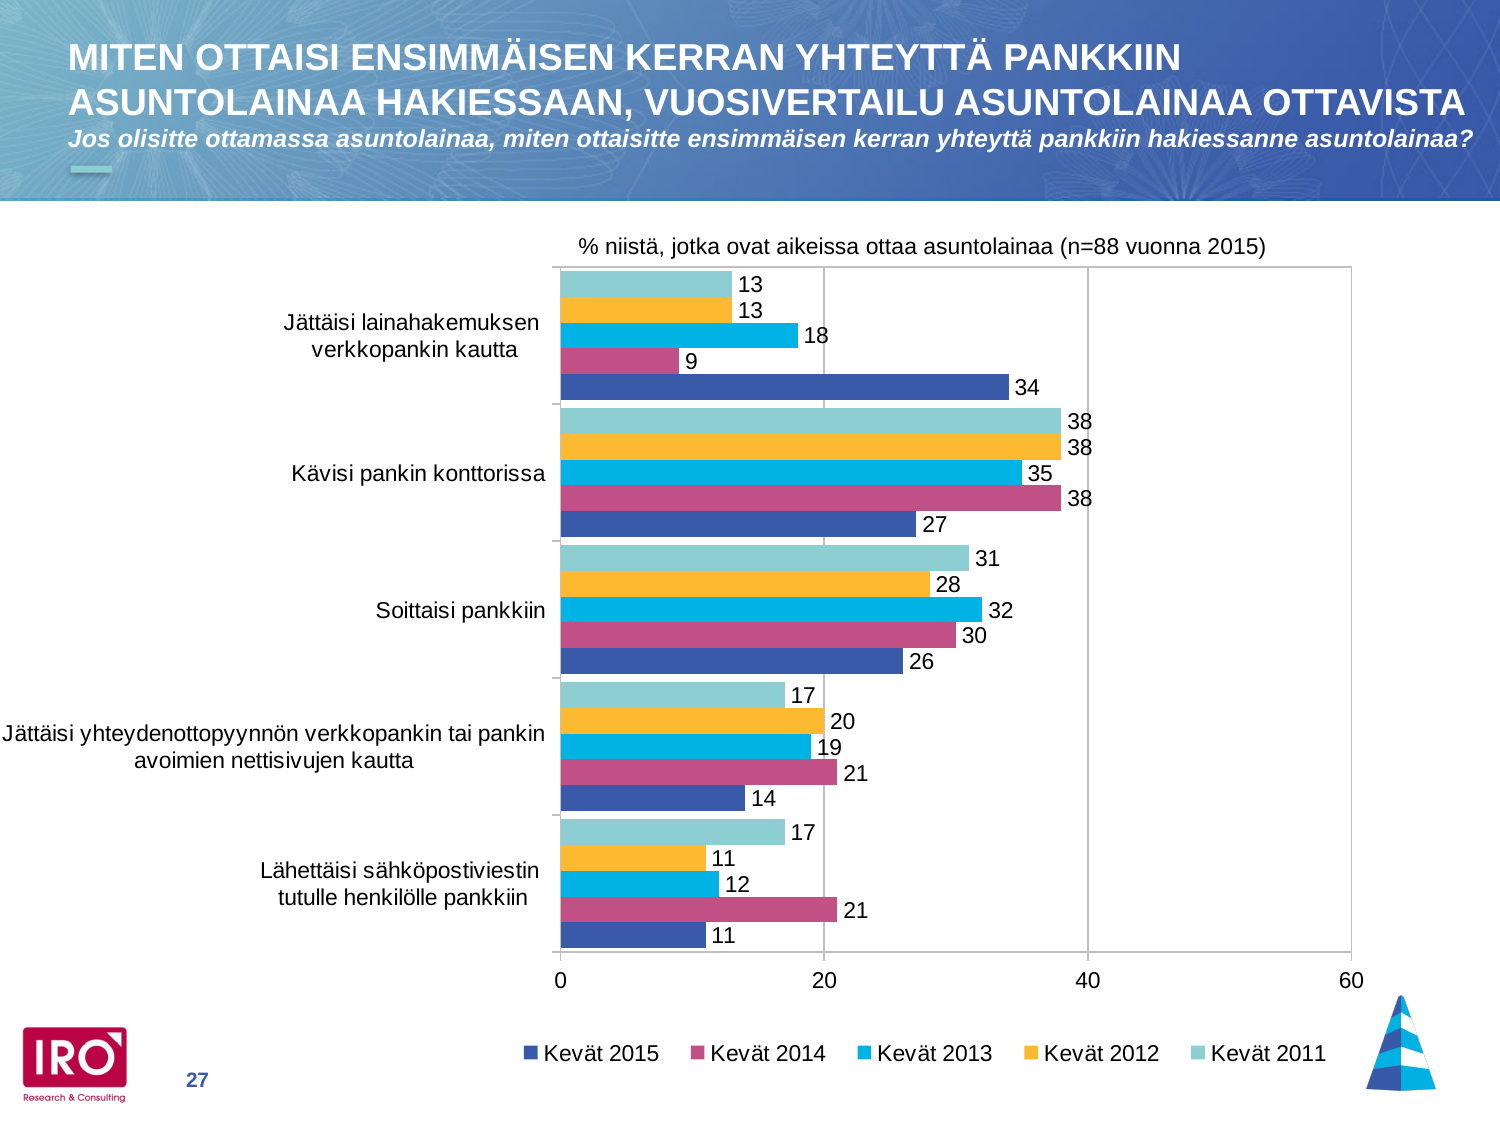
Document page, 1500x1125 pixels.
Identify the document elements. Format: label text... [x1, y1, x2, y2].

text_box MITEN OTTAISI ENSIMMÄISEN KERRAN YHTEYTTÄ PANKKIIN ASUNTOLAINAA HAKIESSAAN, VUOSIVERTAILU ASUNTOLAINAA OTTAVISTA Jos olisitte ottamassa asuntolainaa, miten ottaisitte ensimmäisen kerran yhteyttä pankkiin hakiessanne asuntolainaa? [53, 18, 1500, 167]
picture [0, 0, 1500, 201]
chart [0, 252, 1500, 1125]
text_box % niistä, jotka ovat aikeissa ottaa asuntolainaa (n=88 vuonna 2015) [563, 221, 1500, 252]
